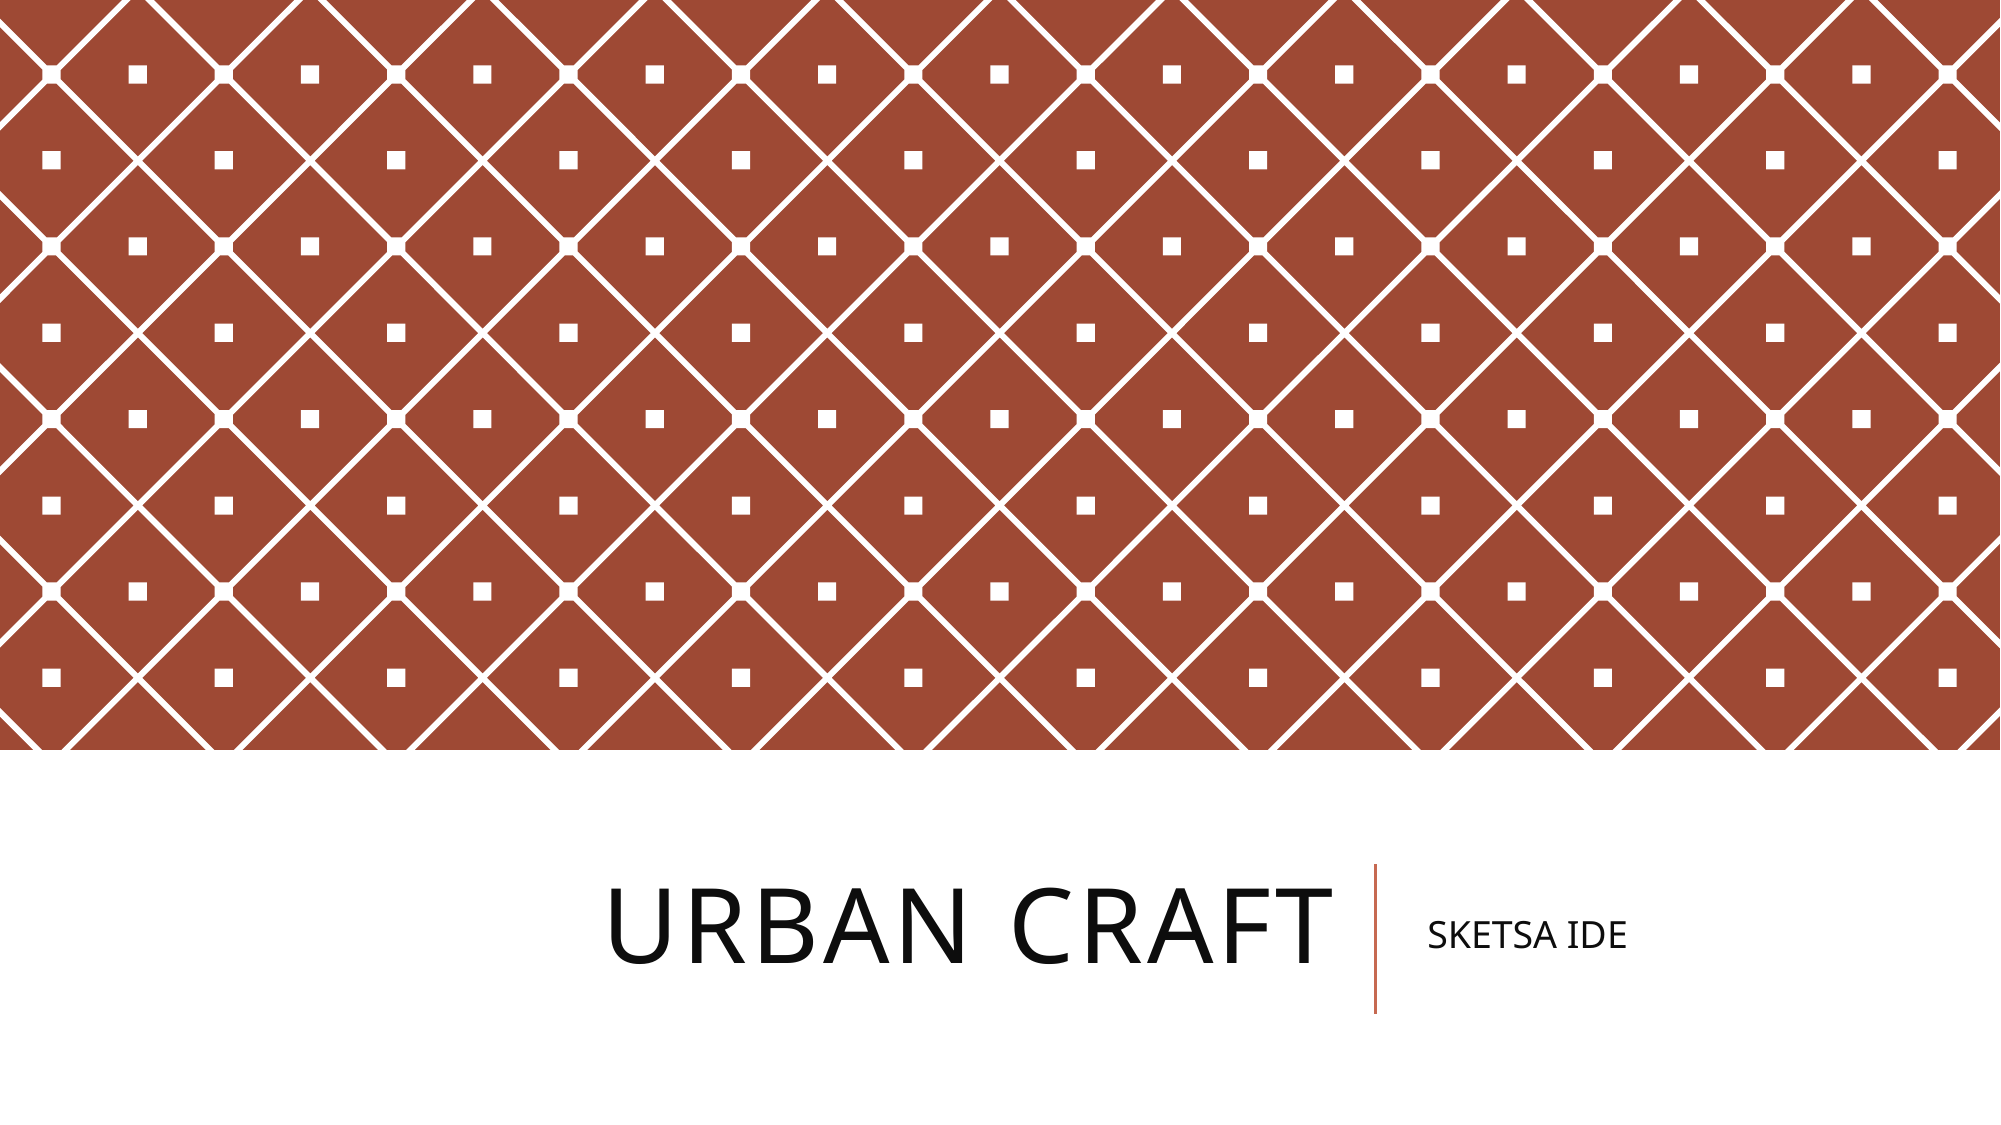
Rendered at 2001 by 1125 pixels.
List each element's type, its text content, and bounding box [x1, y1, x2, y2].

title URBAN CRAFT [75, 813, 1350, 1054]
subtitle SKETSA IDE [1412, 813, 1938, 1054]
